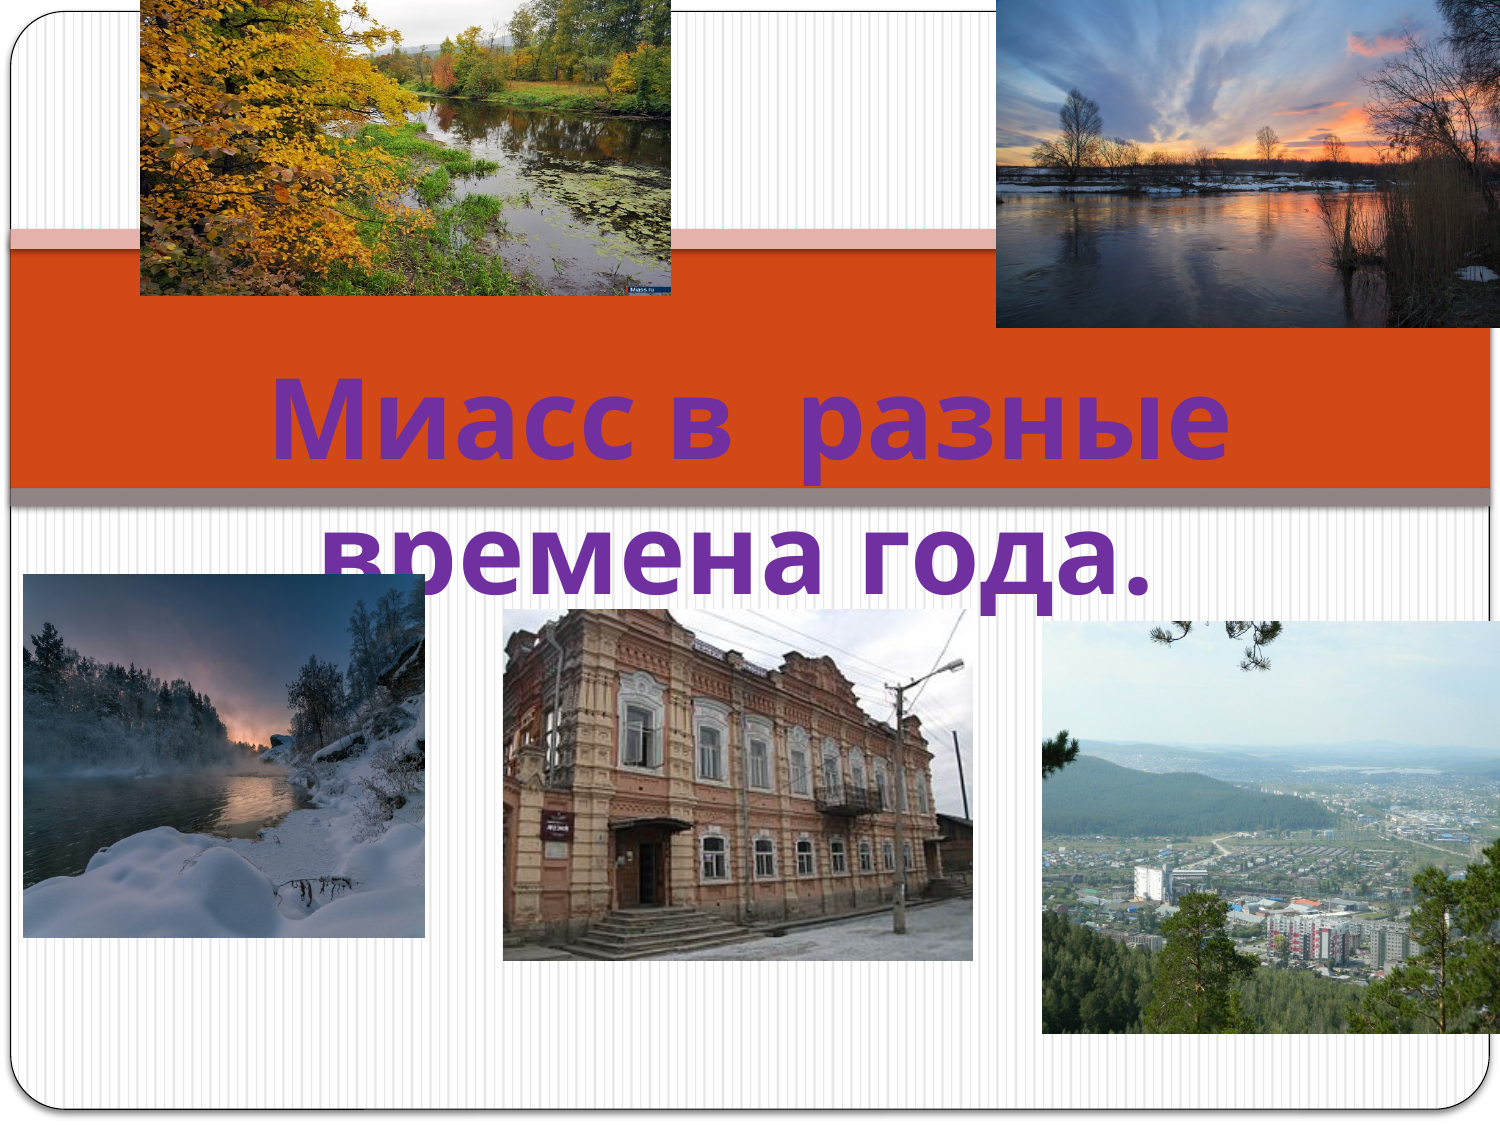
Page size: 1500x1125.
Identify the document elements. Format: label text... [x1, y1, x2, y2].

picture [140, 0, 671, 297]
picture [23, 573, 426, 938]
text_box Миасс в разные времена года. [46, 339, 1454, 625]
picture [503, 609, 973, 962]
picture [995, 0, 1500, 329]
picture [1042, 620, 1500, 1034]
